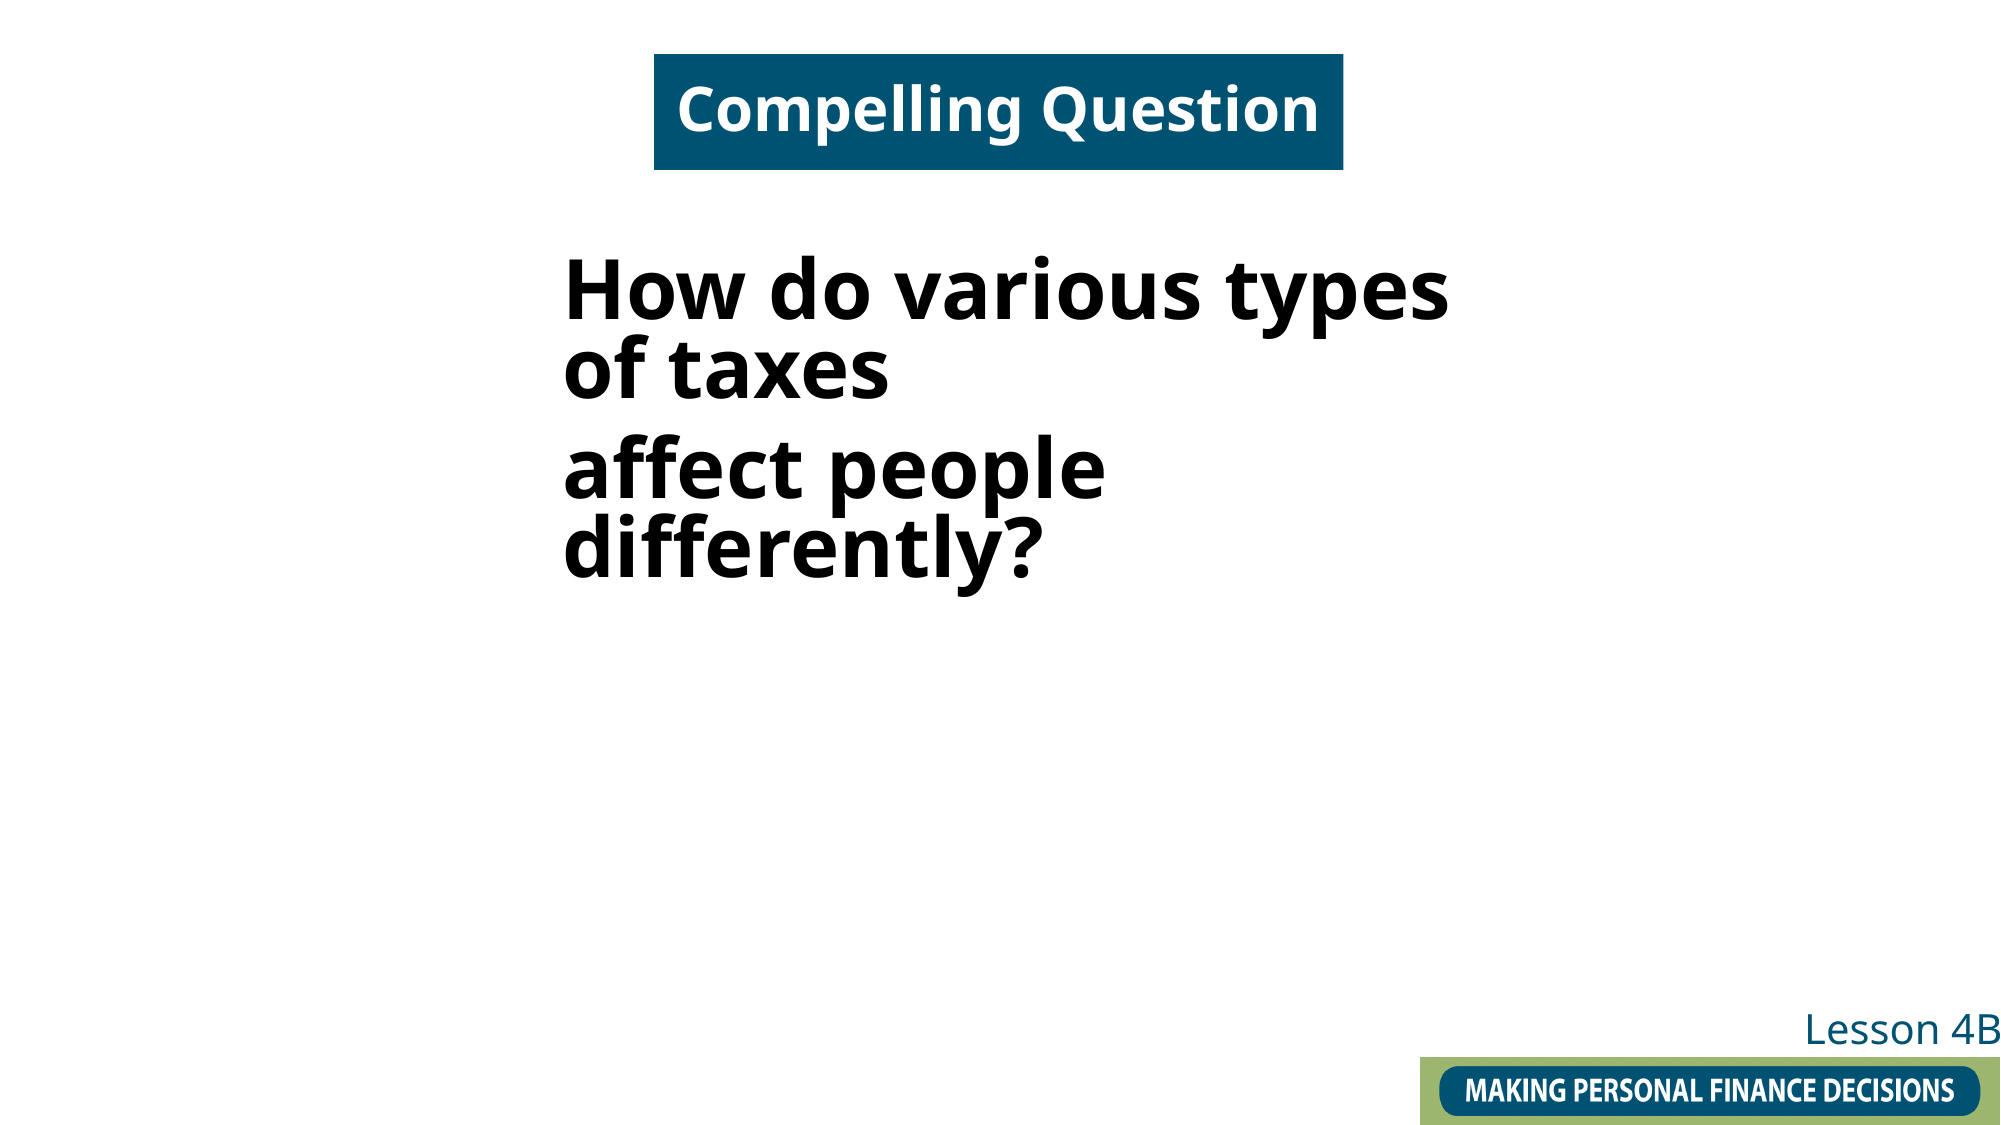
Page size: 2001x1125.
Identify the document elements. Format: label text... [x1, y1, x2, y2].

text_box Lesson 4B [1789, 995, 2000, 1057]
text_box Compelling Question [654, 54, 1344, 170]
picture [1420, 1057, 2000, 1125]
list How do various types of taxes affect people differently? [547, 249, 1477, 356]
